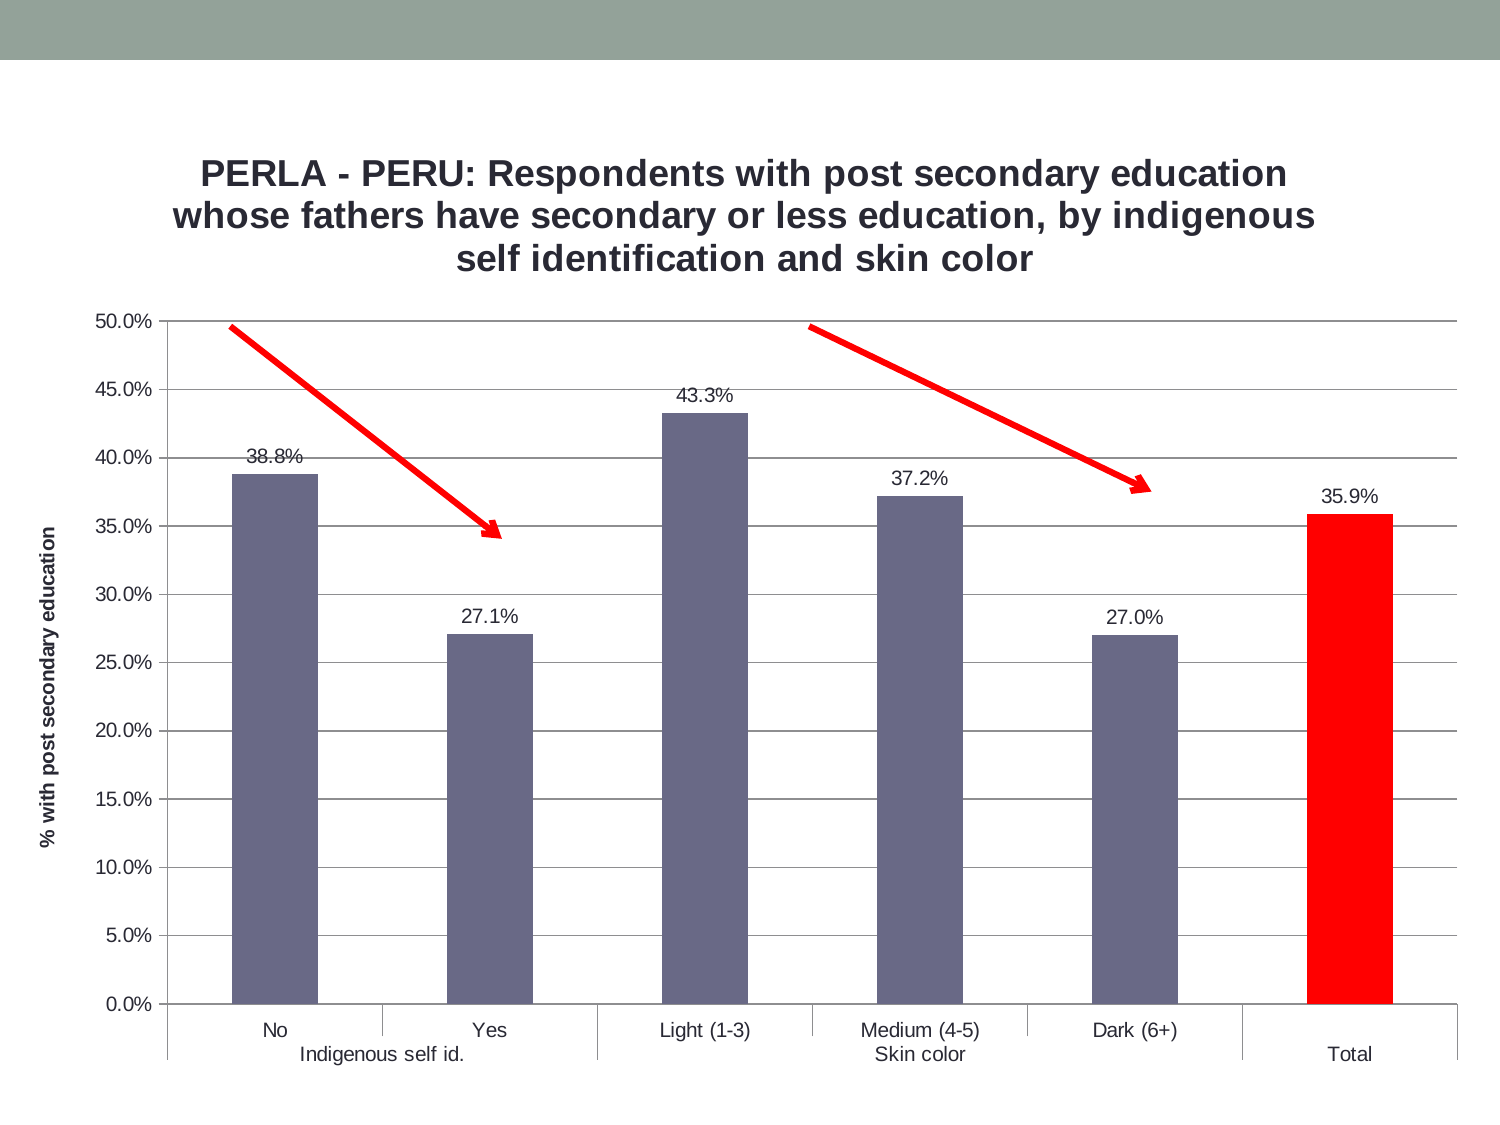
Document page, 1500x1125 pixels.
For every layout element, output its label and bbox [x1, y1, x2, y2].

chart [2, 113, 1488, 1086]
text_box [808, 325, 1152, 492]
text_box [229, 325, 503, 540]
